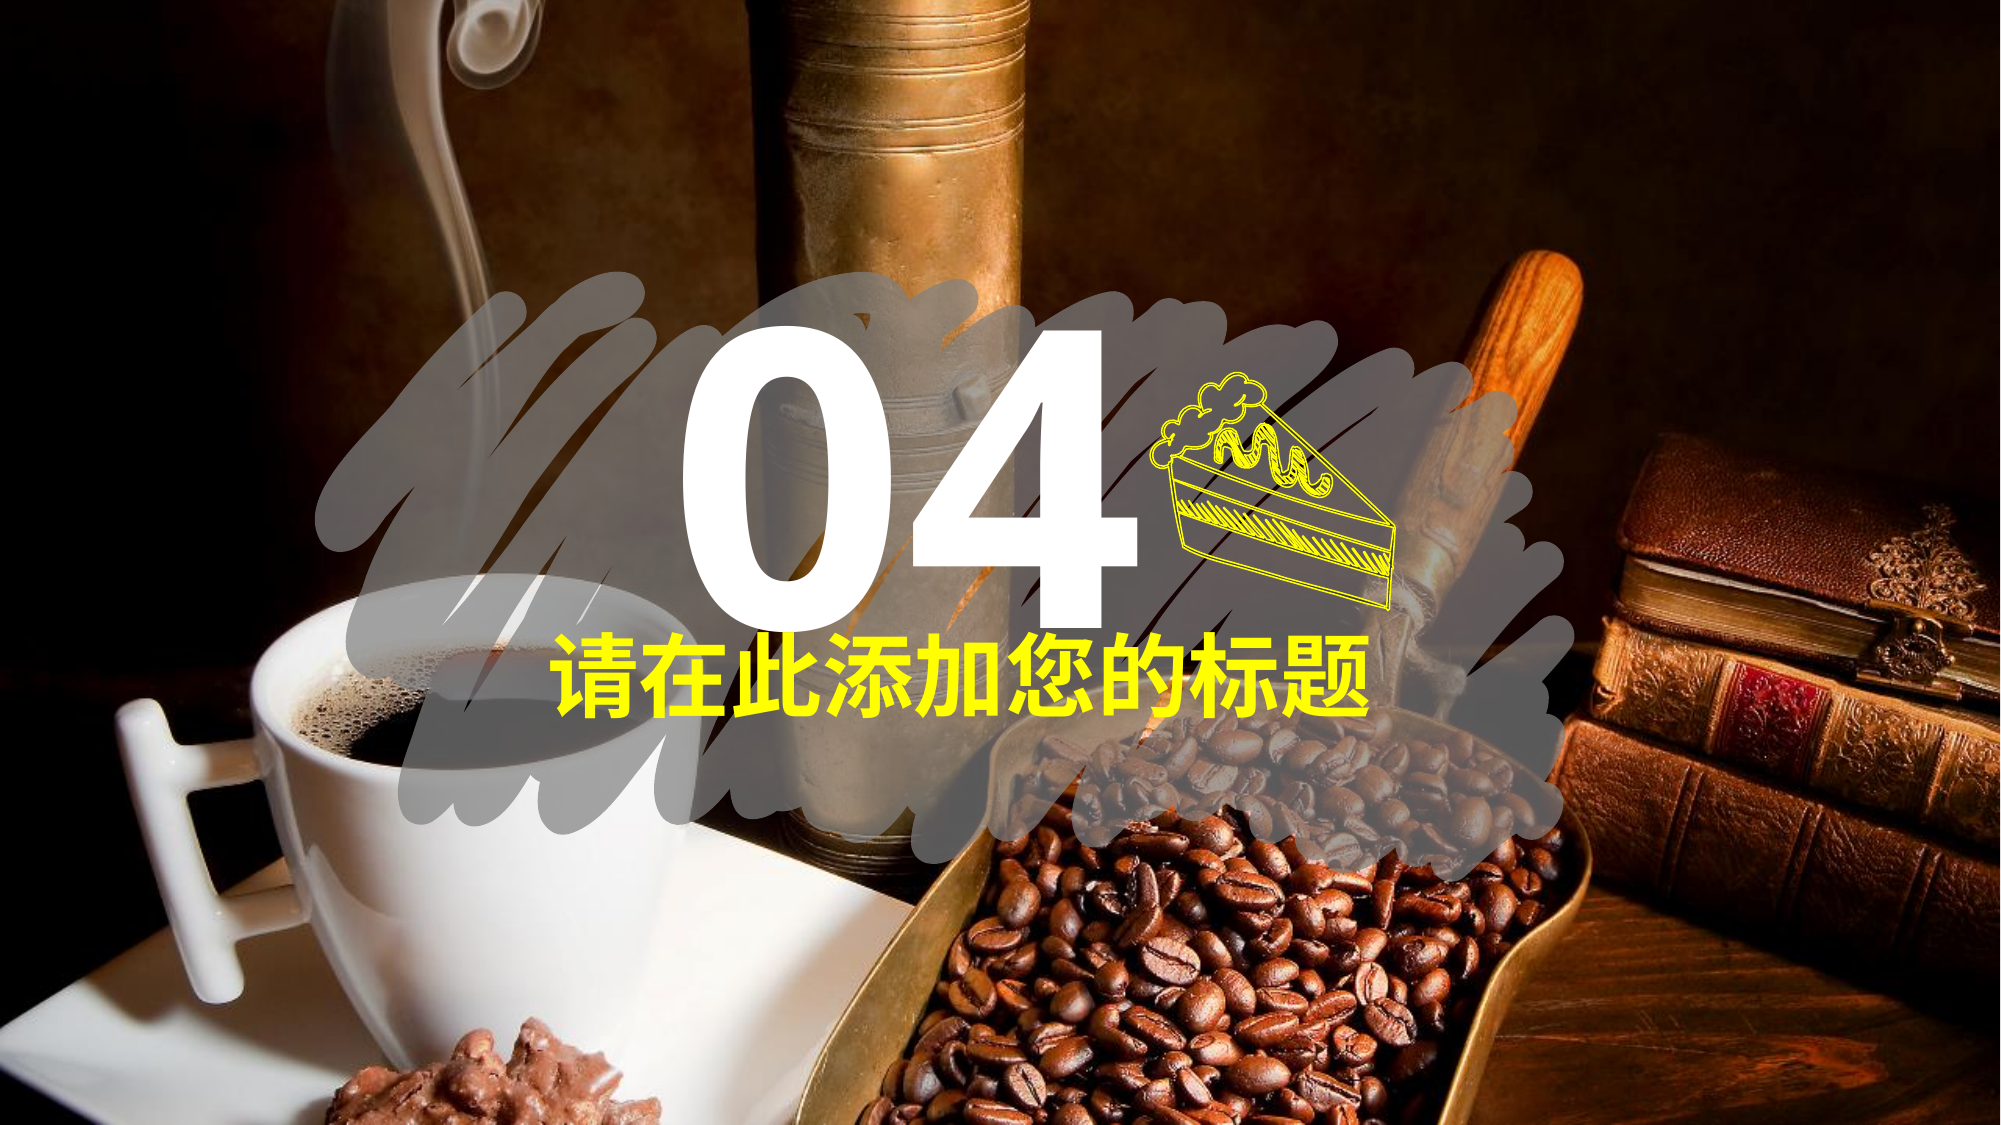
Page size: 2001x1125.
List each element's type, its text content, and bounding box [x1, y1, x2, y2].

text_box [314, 271, 1575, 882]
text_box 请在此添加您的标题 [532, 611, 1414, 736]
text_box 04 [653, 204, 1161, 720]
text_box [1145, 372, 1396, 612]
picture [0, 0, 2001, 1125]
